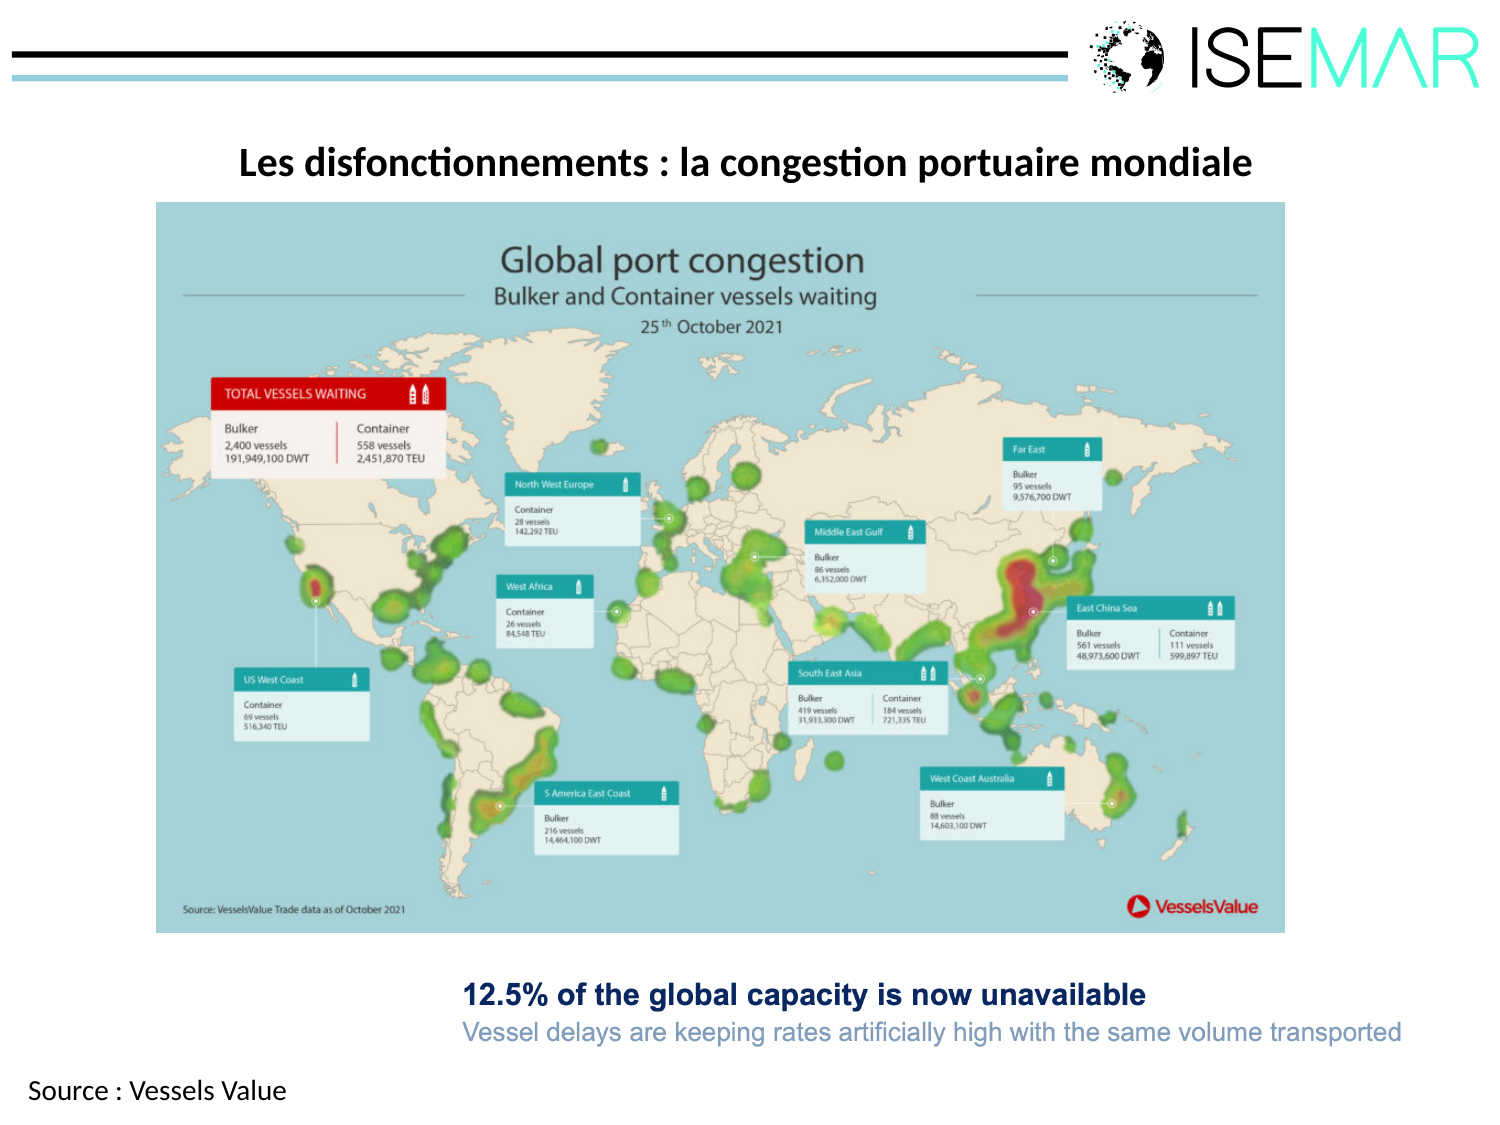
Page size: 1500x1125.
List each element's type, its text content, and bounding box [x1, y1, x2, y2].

text_box Les disfonctionnements : la congestion portuaire mondiale [224, 127, 1288, 193]
picture [156, 202, 1285, 933]
text_box Source : Vessels Value [13, 1064, 303, 1115]
picture [430, 959, 1430, 1059]
picture [1068, 2, 1500, 109]
